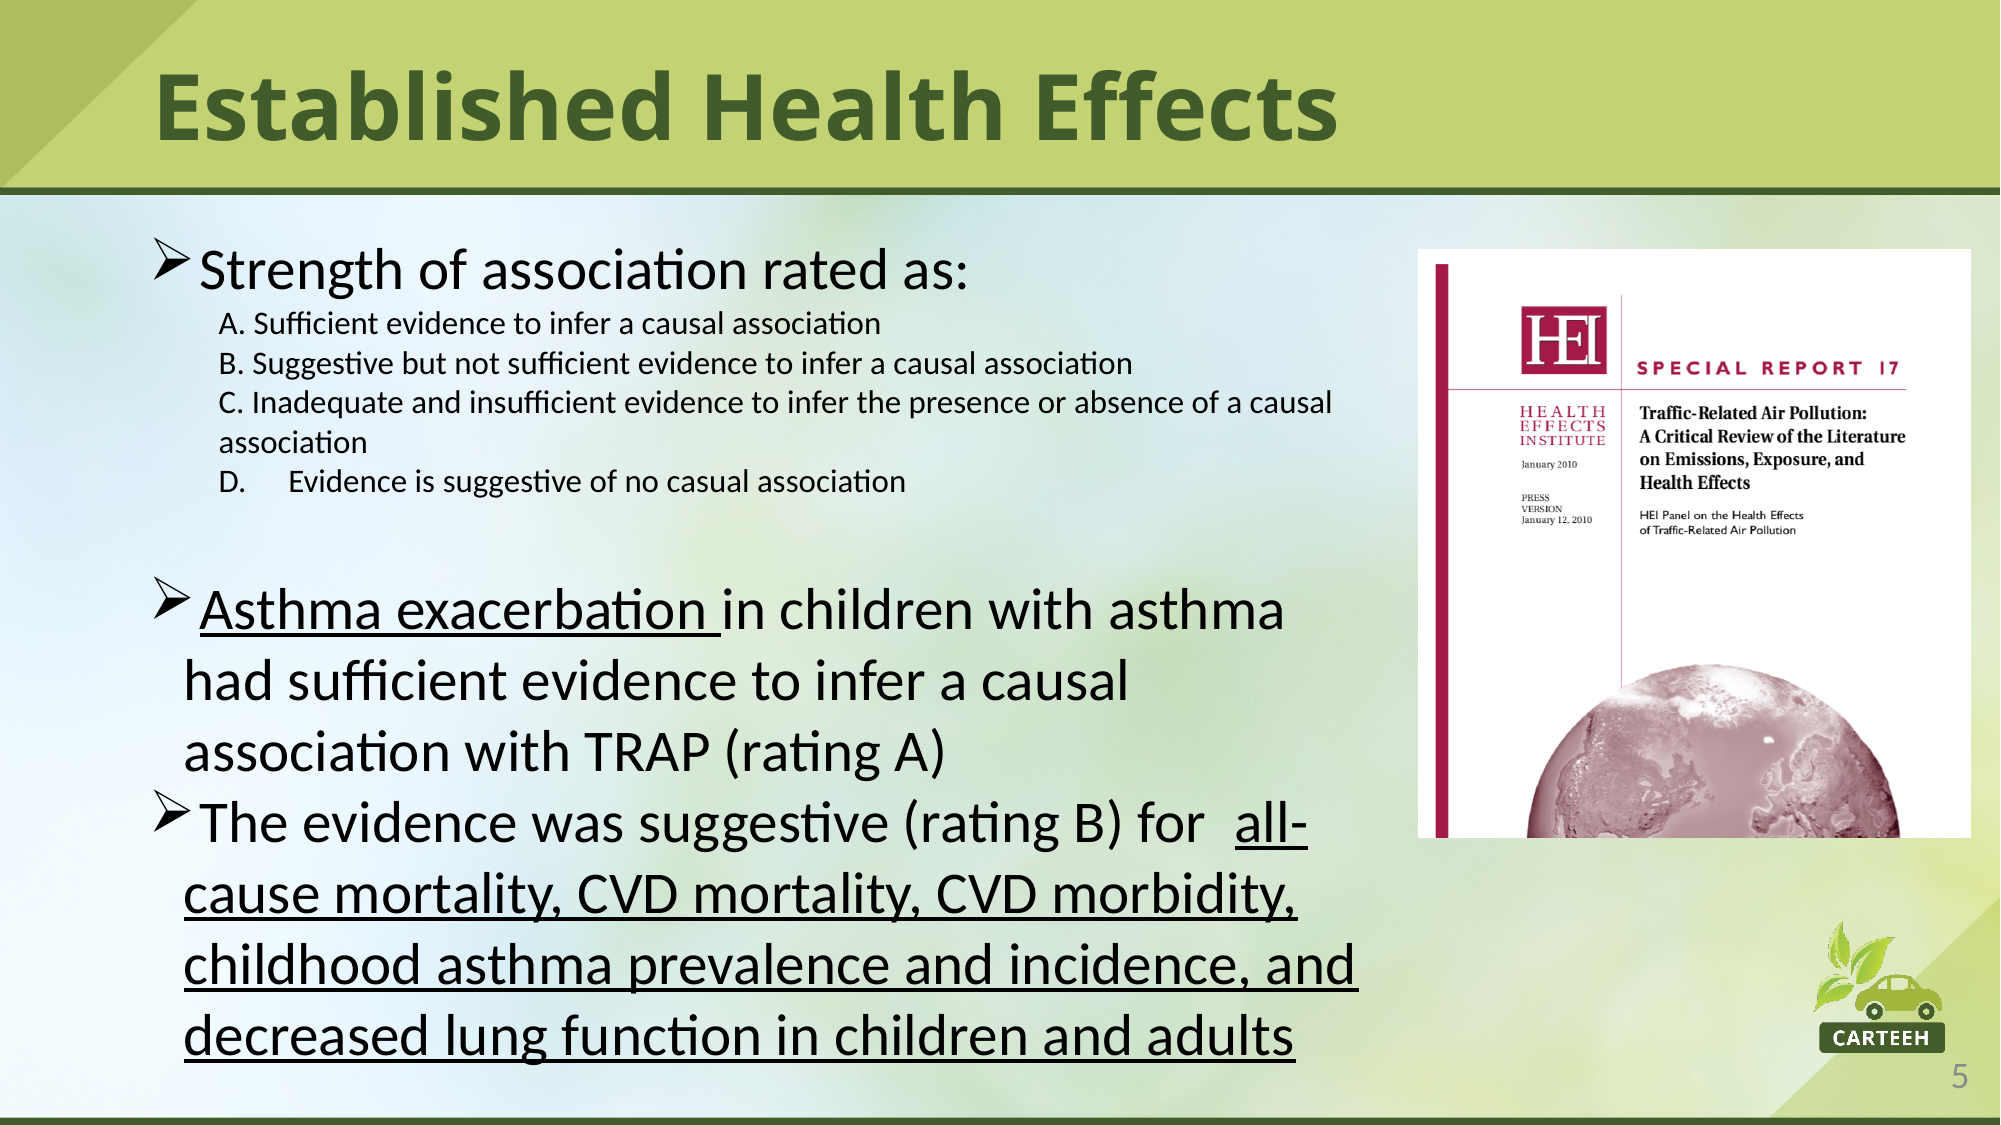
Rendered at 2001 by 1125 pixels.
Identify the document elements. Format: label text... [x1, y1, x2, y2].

picture [1813, 920, 1945, 1053]
picture [1418, 249, 1971, 838]
list Strength of association rated as: A. Sufficient evidence to infer a causal association B. Suggestive but not sufficient evidence to infer a causal association C. Inadequate and insufficient evidence to infer the presence or absence of a causal association Evidence is suggestive of no casual association Asthma exacerbation in children with asthma had sufficient evidence to infer a causal association with TRAP (rating A) The evidence was suggestive (rating B) for all-cause mortality, CVD mortality, CVD morbidity, childhood asthma prevalence and incidence, and decreased lung function in children and adults [133, 223, 1419, 1091]
title Established Health Effects [137, 34, 2000, 188]
